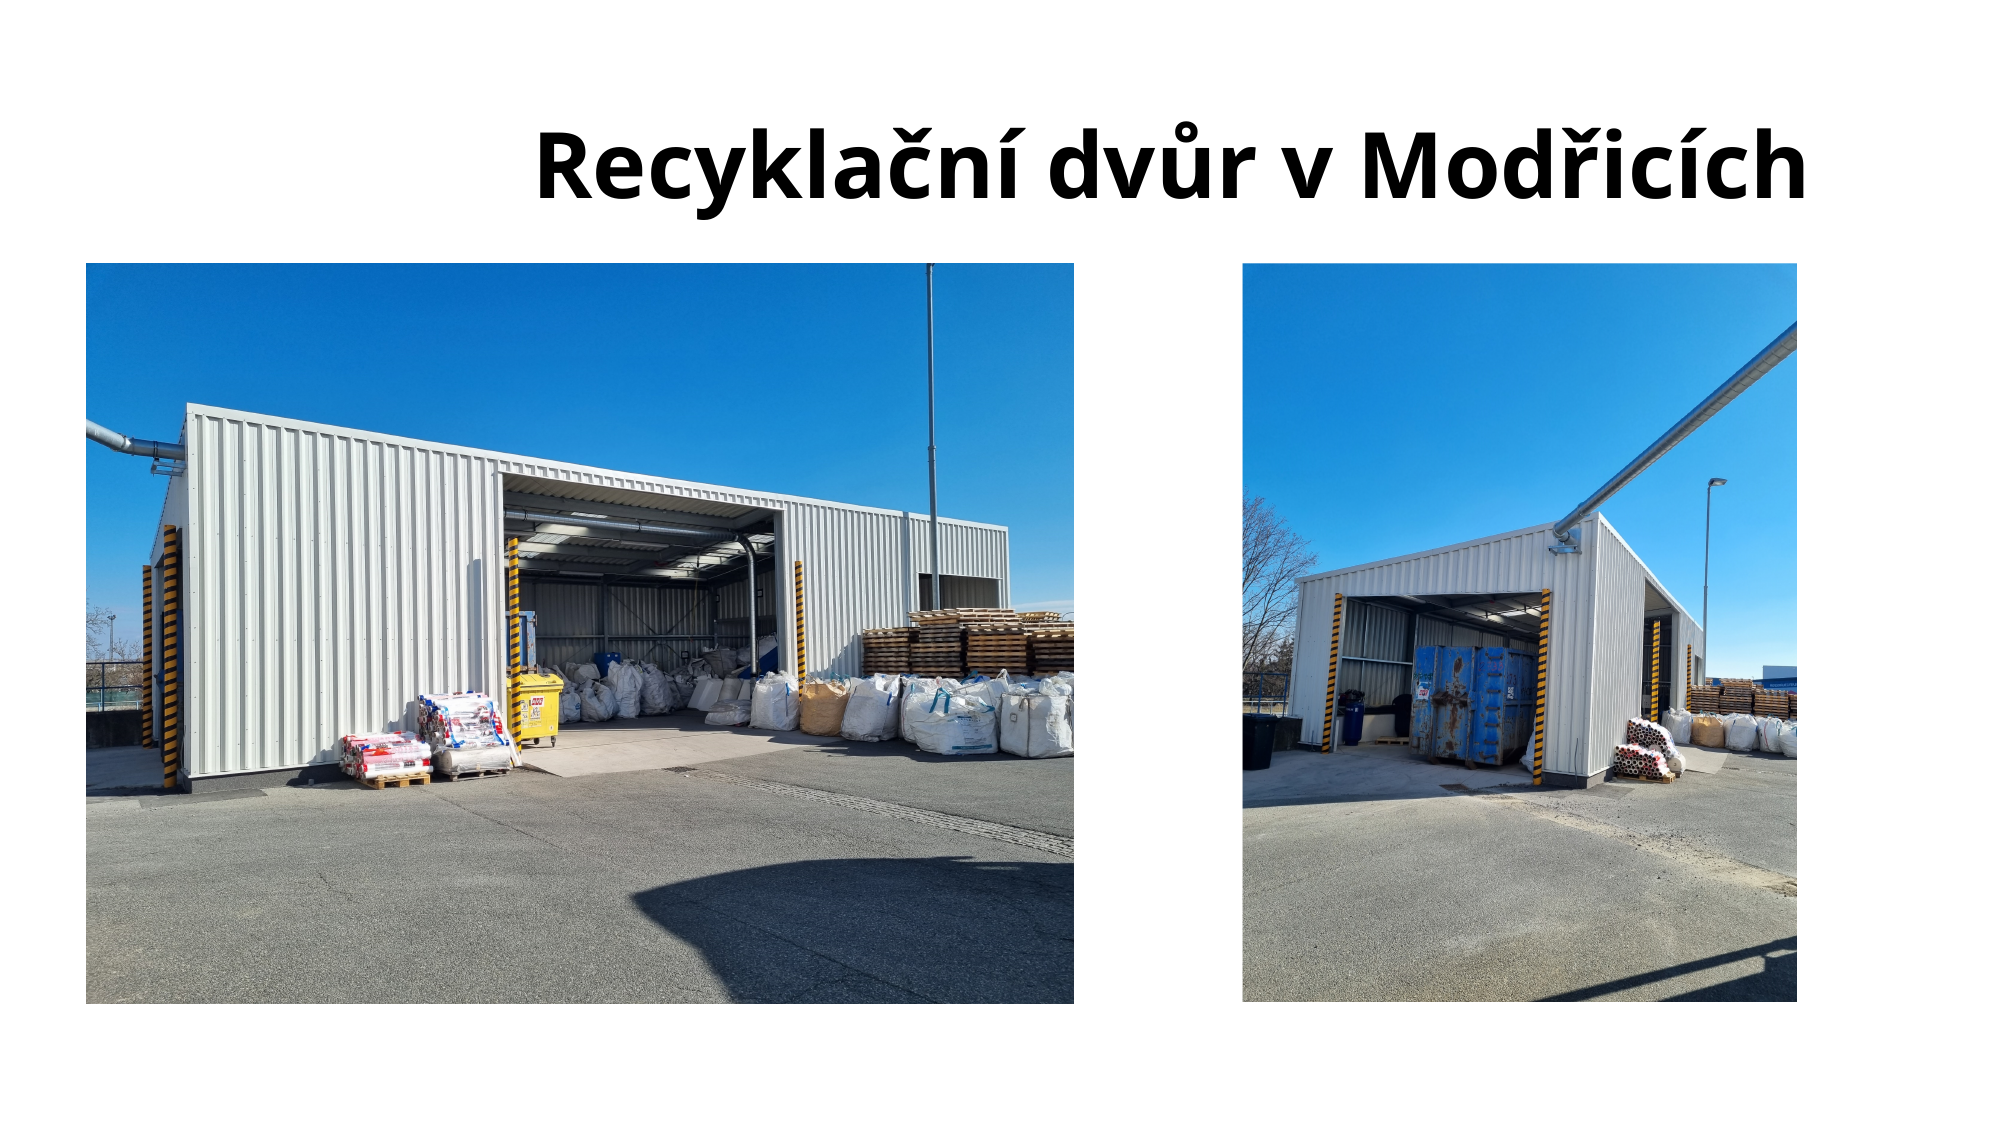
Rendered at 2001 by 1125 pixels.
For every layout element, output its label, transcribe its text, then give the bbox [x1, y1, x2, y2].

title Recyklační dvůr v Modřicích [137, 59, 1863, 278]
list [86, 263, 1074, 1004]
picture [1150, 264, 1890, 1001]
